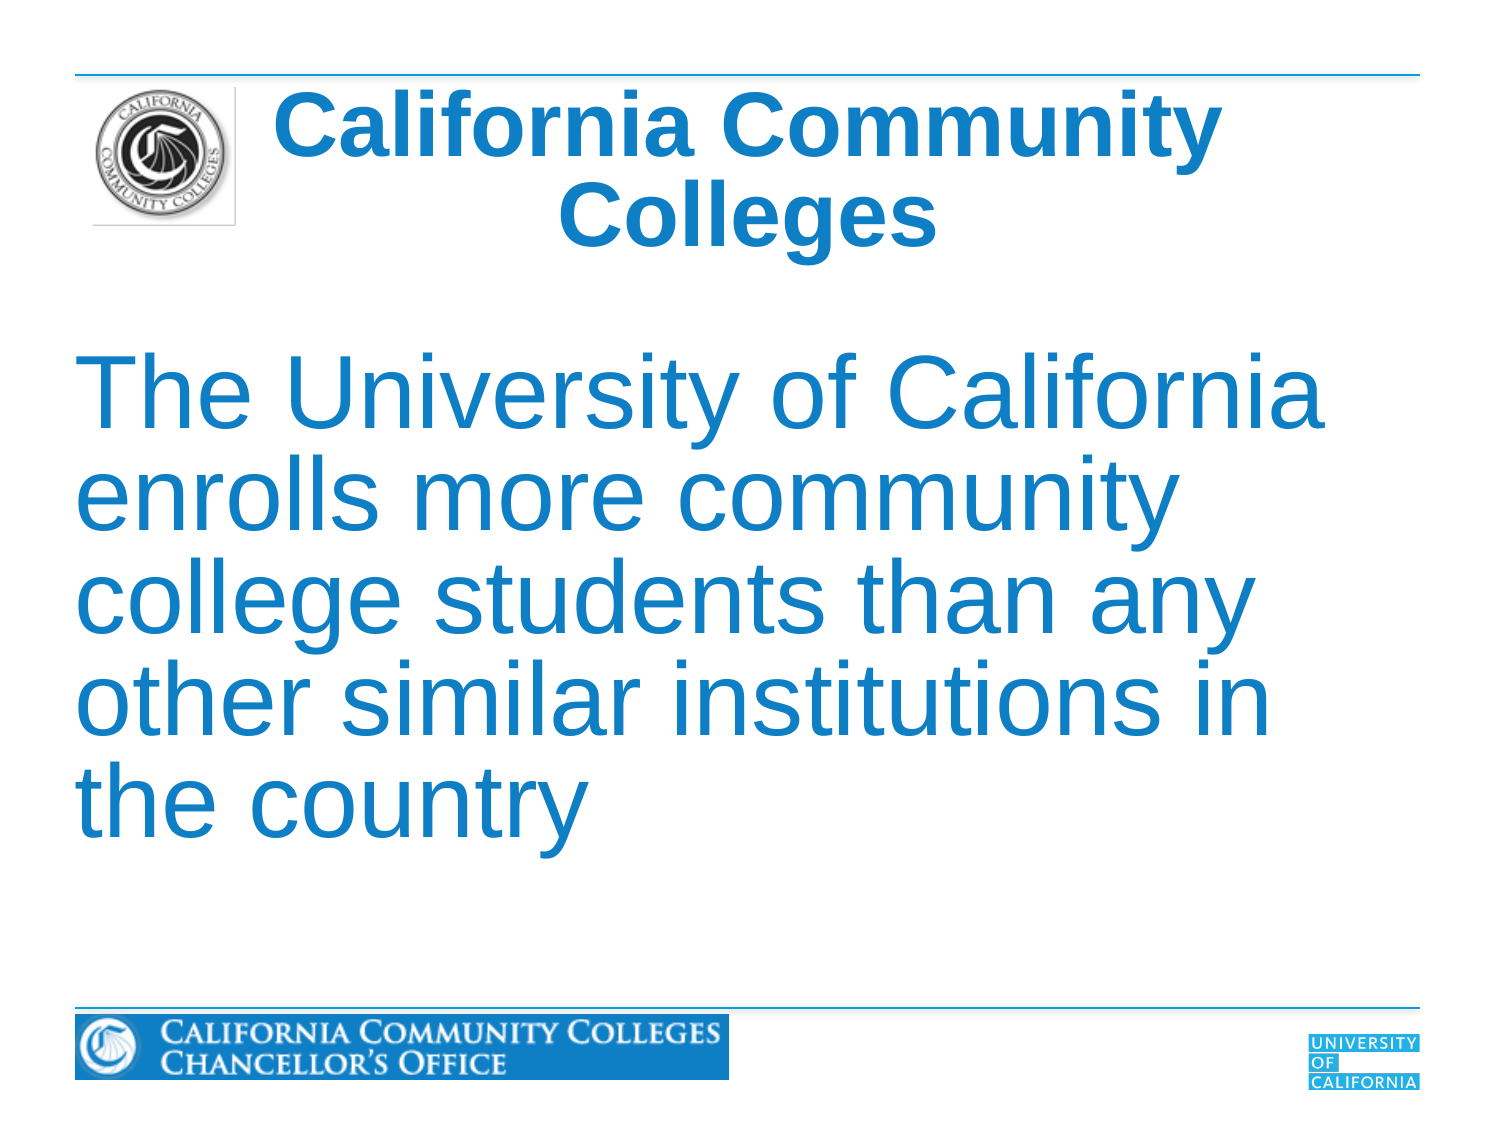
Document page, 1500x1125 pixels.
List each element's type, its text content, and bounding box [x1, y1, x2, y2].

list California Community Colleges The University of California enrolls more community college students than any other similar institutions in the country [74, 83, 1423, 195]
picture [75, 1013, 730, 1080]
picture [93, 87, 237, 228]
